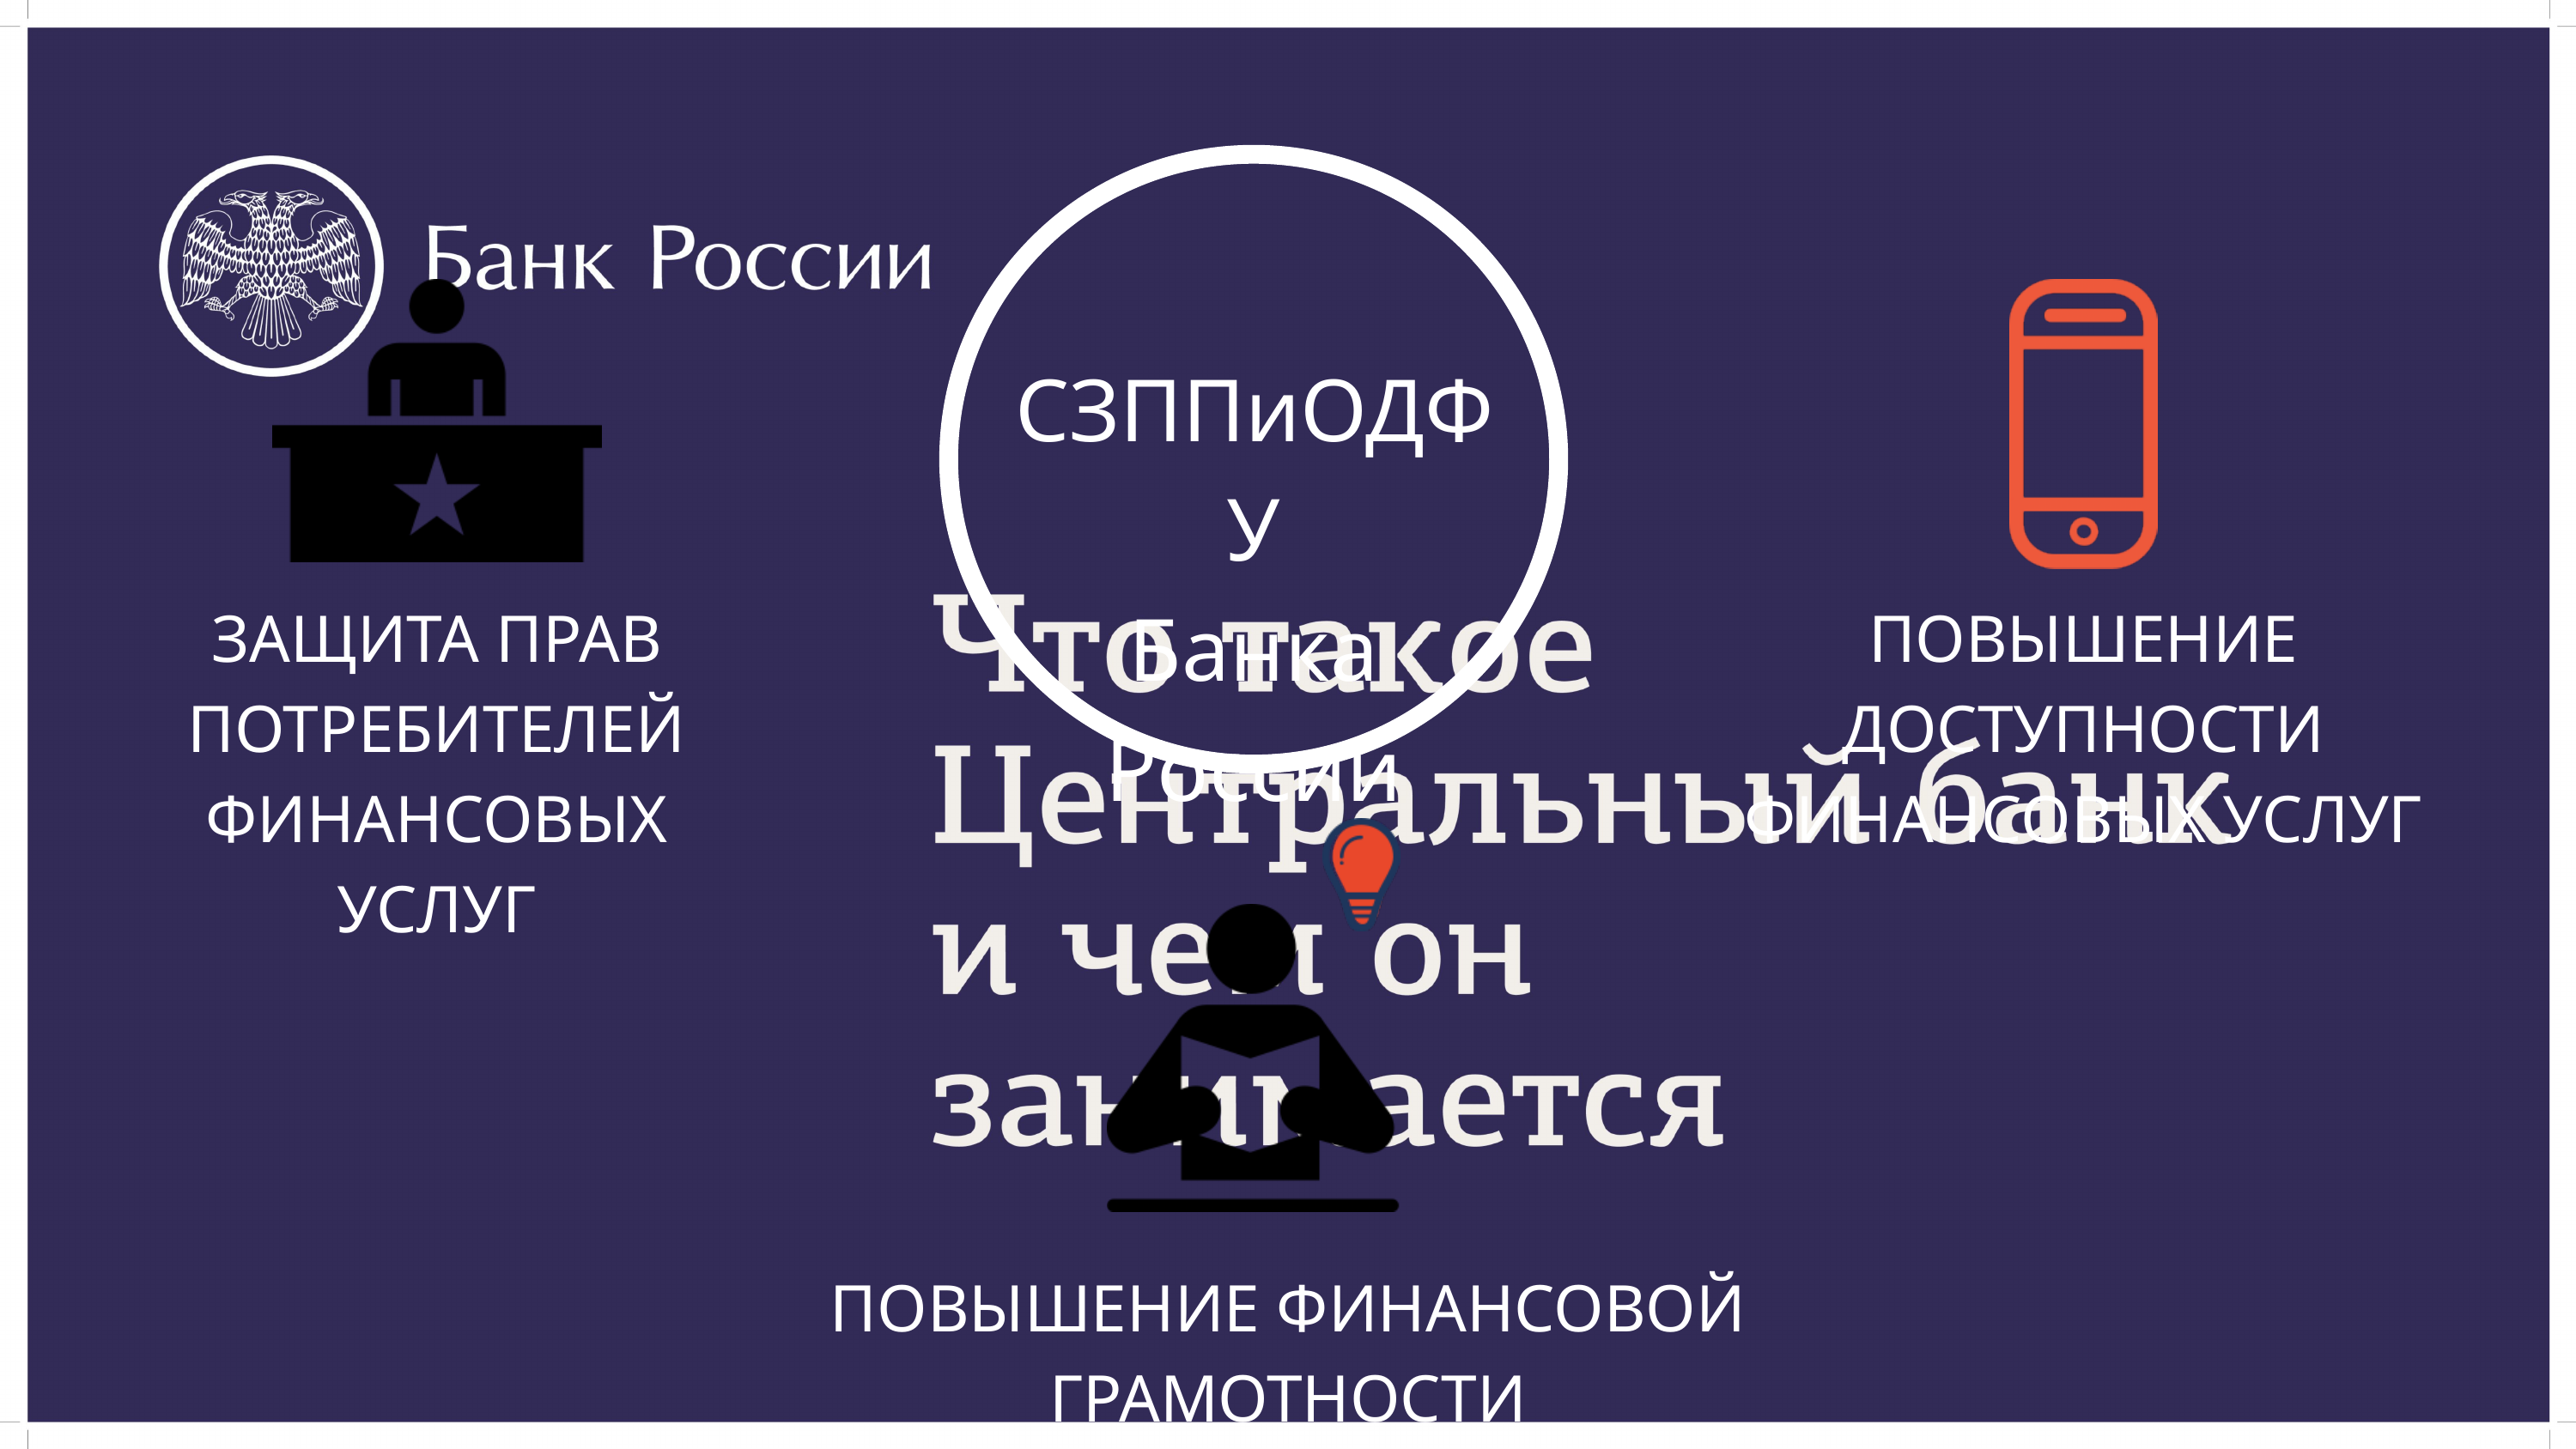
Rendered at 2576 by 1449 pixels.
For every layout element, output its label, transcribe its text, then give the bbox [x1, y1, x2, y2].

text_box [1107, 818, 1400, 1213]
text_box ПОВЫШЕНИЕ ФИНАНСОВОЙ ГРАМОТНОСТИ [626, 1254, 1950, 1435]
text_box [939, 144, 1569, 774]
text_box ПОВЫШЕНИЕ ДОСТУПНОСТИ ФИНАНСОВЫХ УСЛУГ [1666, 585, 2500, 856]
picture [0, 0, 2576, 1449]
text_box ЗАЩИТА ПРАВ ПОТРЕБИТЕЛЕЙ ФИНАНСОВЫХ УСЛУГ [112, 585, 761, 946]
